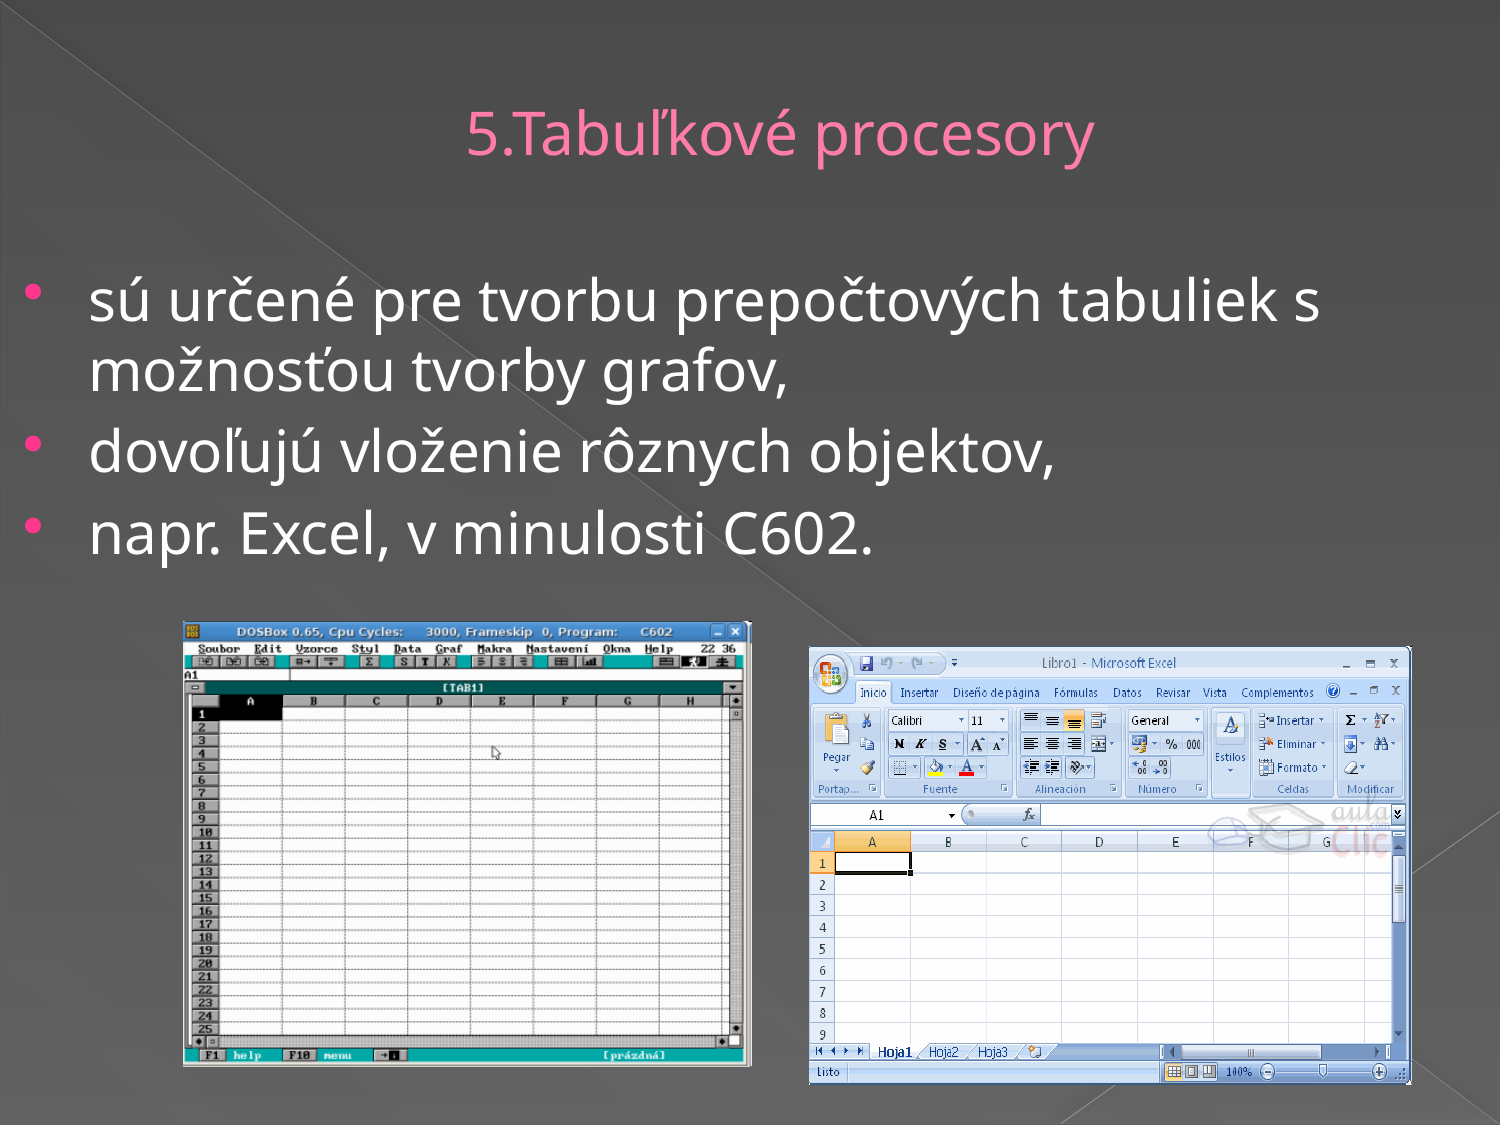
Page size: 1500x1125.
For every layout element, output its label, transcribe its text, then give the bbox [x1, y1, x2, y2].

list sú určené pre tvorbu prepočtových tabuliek s možnosťou tvorby grafov, dovoľujú vloženie rôznych objektov, napr. Excel, v minulosti C602. [0, 255, 1500, 1125]
picture [182, 621, 752, 1067]
title 5.Tabuľkové procesory [0, 87, 1500, 176]
picture [808, 646, 1412, 1085]
